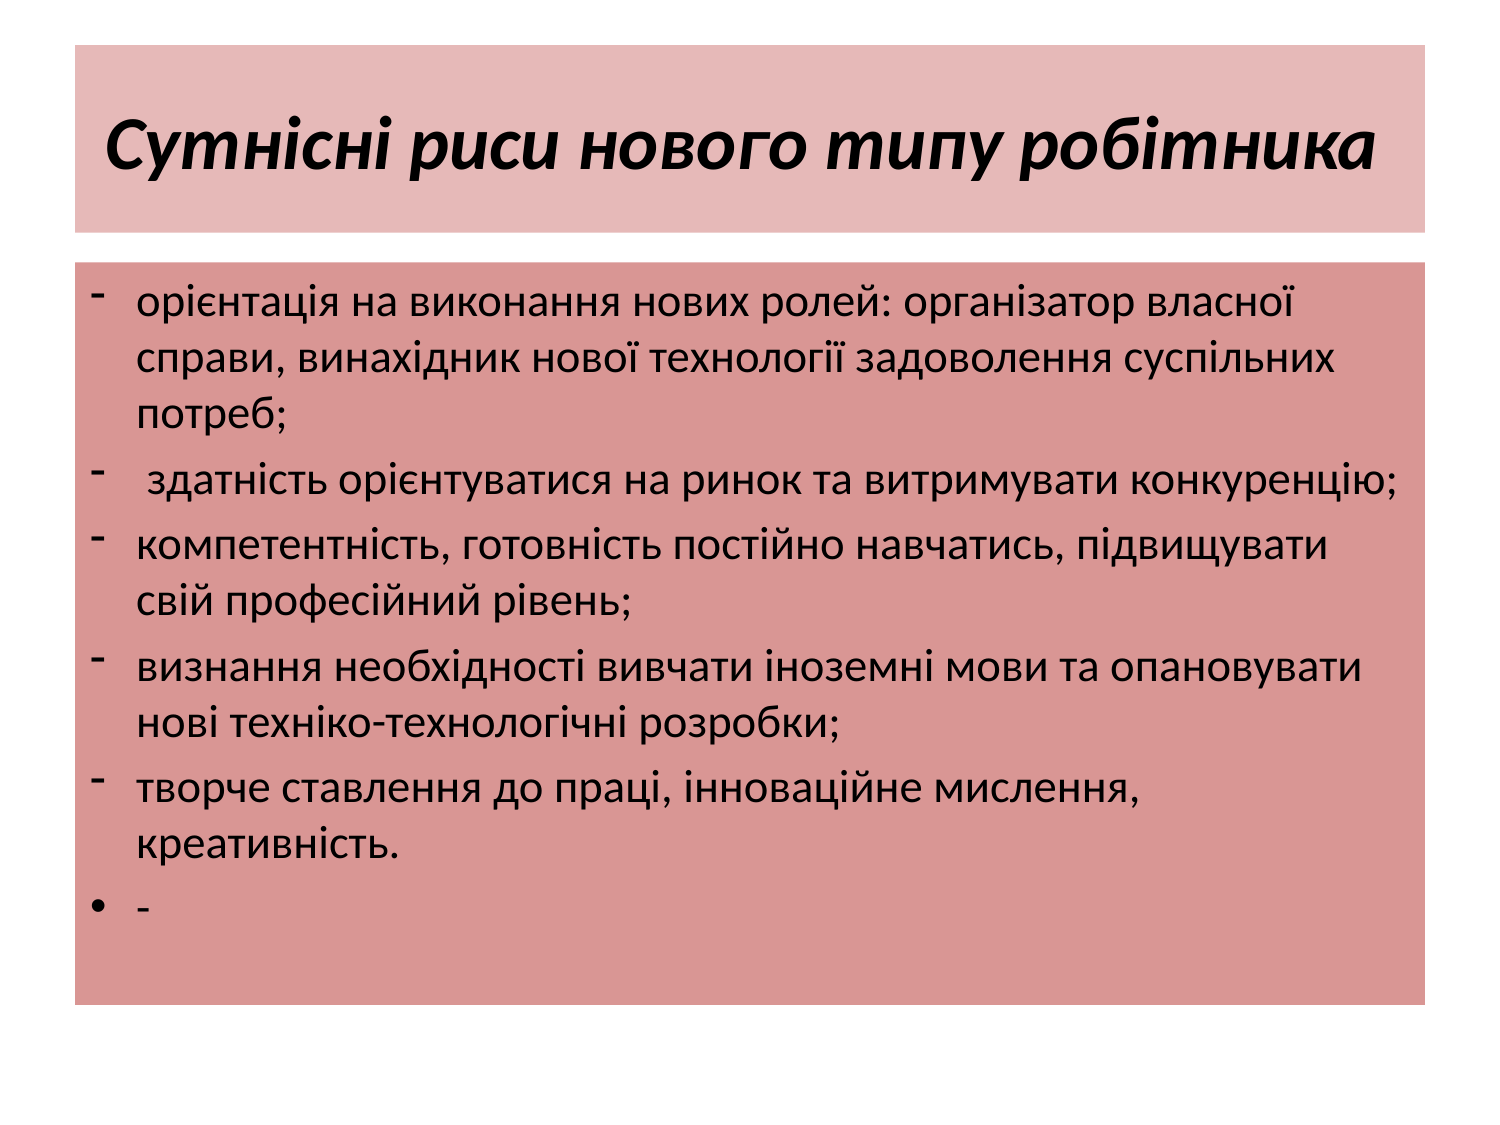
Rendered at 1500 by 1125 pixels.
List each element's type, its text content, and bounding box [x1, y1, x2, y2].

title Сутнісні риси нового типу робітника [74, 44, 1426, 233]
list орієнтація на виконання нових ролей: організатор власної справи, винахідник нової технології задоволення суспільних потреб; здатність орієнтуватися на ринок та витримувати конкуренцію; компетентність, готовність постійно навчатись, підвищувати свій професійний рівень; визнання необхідності вивчати іноземні мови та опановувати нові техніко-технологічні розробки; творче ставлення до праці, інноваційне мислення, креативність. - [74, 262, 1426, 1006]
